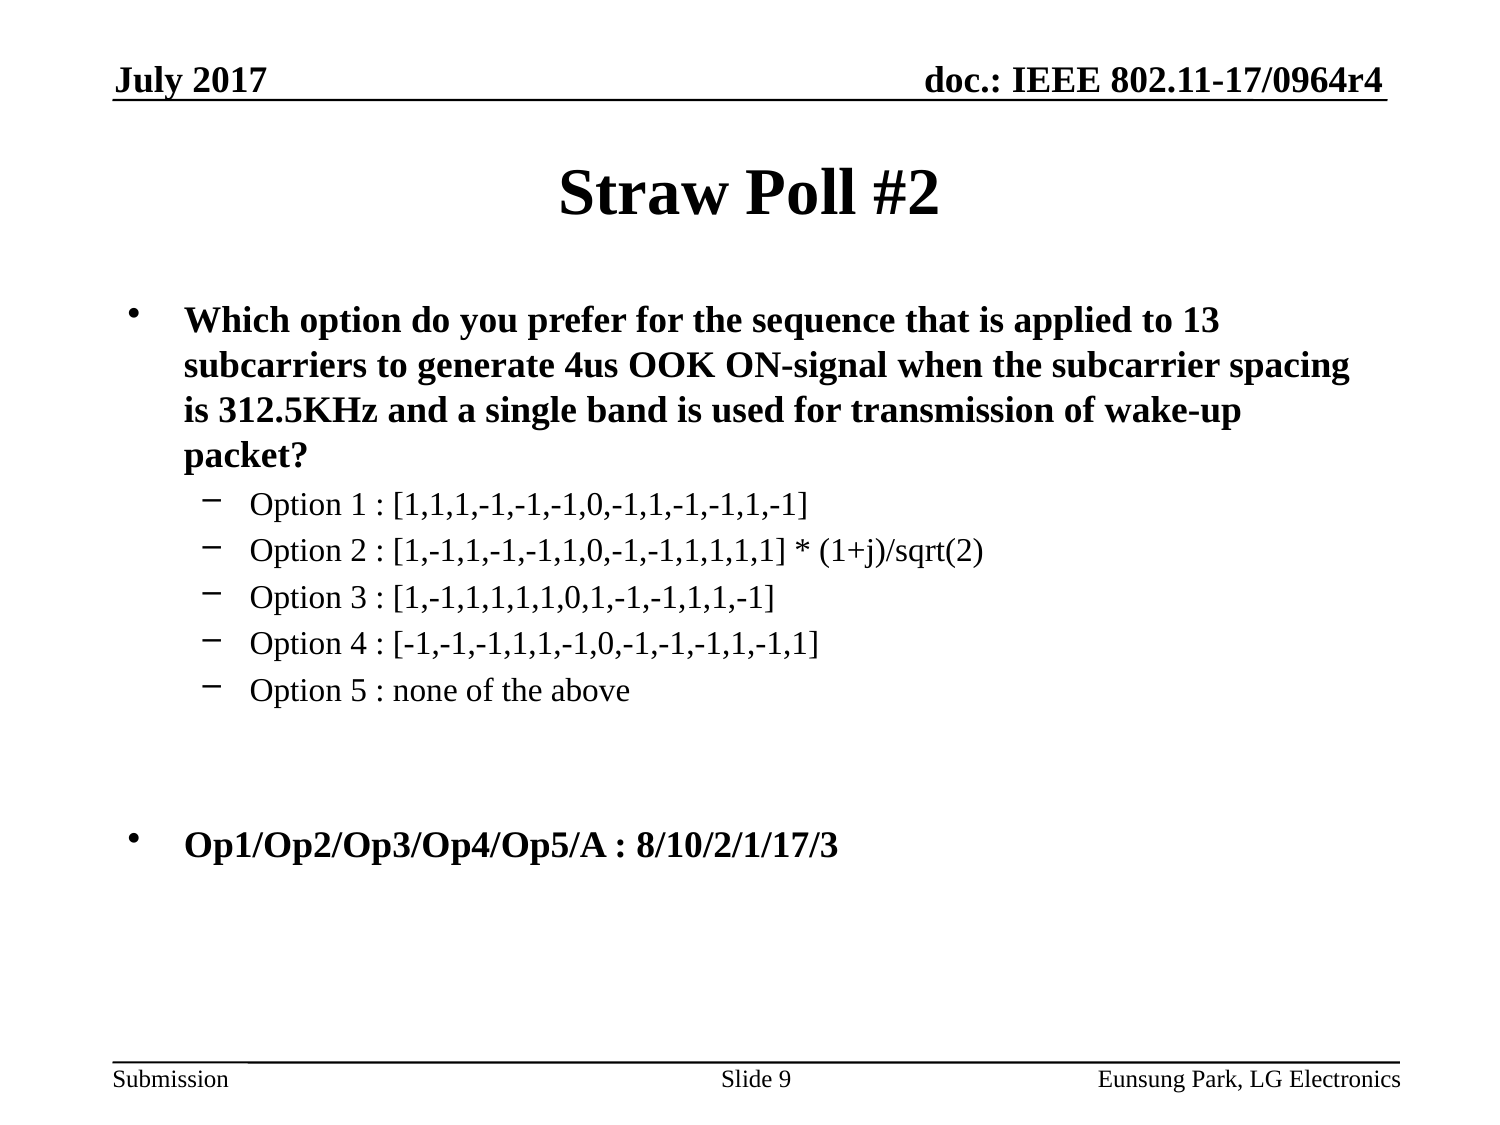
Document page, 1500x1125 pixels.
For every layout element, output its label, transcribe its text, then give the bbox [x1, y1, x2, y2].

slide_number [114, 54, 270, 101]
slide_number Slide 9 [712, 1061, 800, 1093]
footer Eunsung Park, LG Electronics [1038, 1061, 1402, 1093]
title Straw Poll #2 [112, 112, 1388, 263]
list Which option do you prefer for the sequence that is applied to 13 subcarriers to generate 4us OOK ON-signal when the subcarrier spacing is 312.5KHz and a single band is used for transmission of wake-up packet? Option 1 : [1,1,1,-1,-1,-1,0,-1,1,-1,-1,1,-1] Option 2 : [1,-1,1,-1,-1,1,0,-1,-1,1,1,1,1] * (1+j)/sqrt(2) Option 3 : [1,-1,1,1,1,1,0,1,-1,-1,1,1,-1] Option 4 : [-1,-1,-1,1,1,-1,0,-1,-1,-1,1,-1,1] Option 5 : none of the above Op1/Op2/Op3/Op4/Op5/A : 8/10/2/1/17/3 [112, 287, 1388, 1000]
